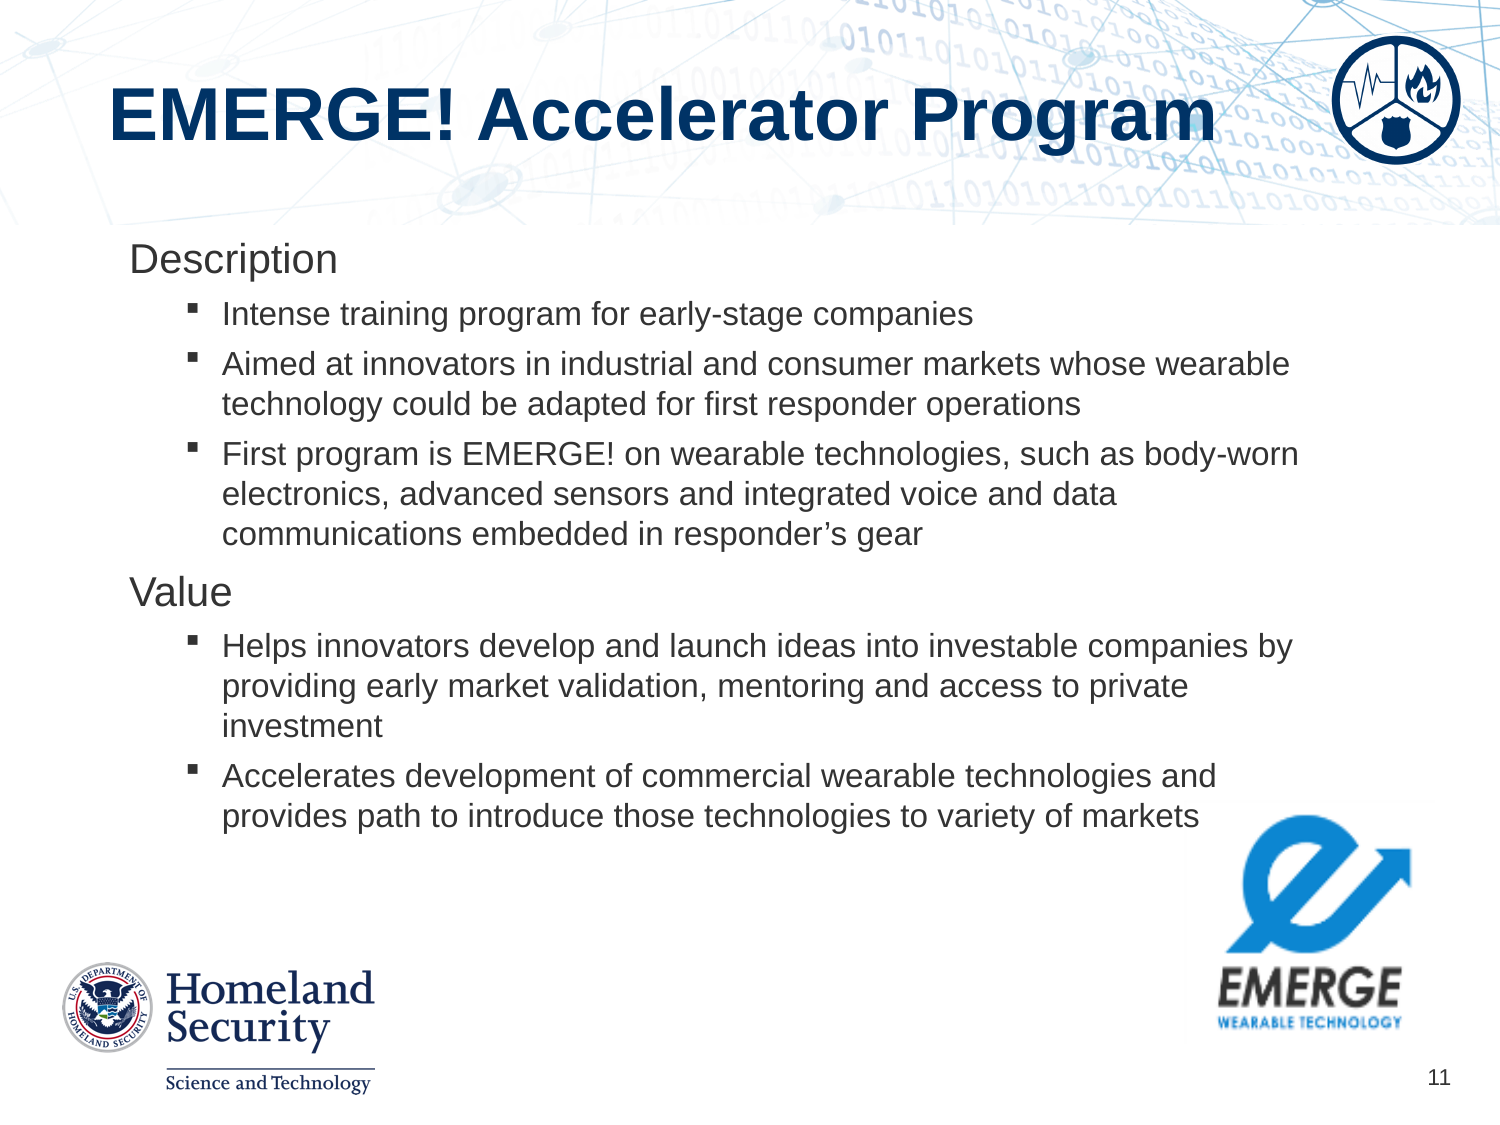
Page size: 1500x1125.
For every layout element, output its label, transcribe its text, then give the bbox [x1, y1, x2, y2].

picture [1184, 800, 1435, 1044]
picture [0, 0, 1500, 225]
picture [62, 962, 375, 1095]
title EMERGE! Accelerator Program [93, 37, 1263, 163]
slide_number 11 [1412, 1054, 1488, 1098]
text_box Description Intense training program for early-stage companies Aimed at innovators in industrial and consumer markets whose wearable technology could be adapted for first responder operations First program is EMERGE! on wearable technologies, such as body-worn electronics, advanced sensors and integrated voice and data communications embedded in responder’s gear Value Helps innovators develop and launch ideas into investable companies by providing early market validation, mentoring and access to private investment Accelerates development of commercial wearable technologies and provides path to introduce those technologies to variety of markets [113, 224, 1363, 892]
